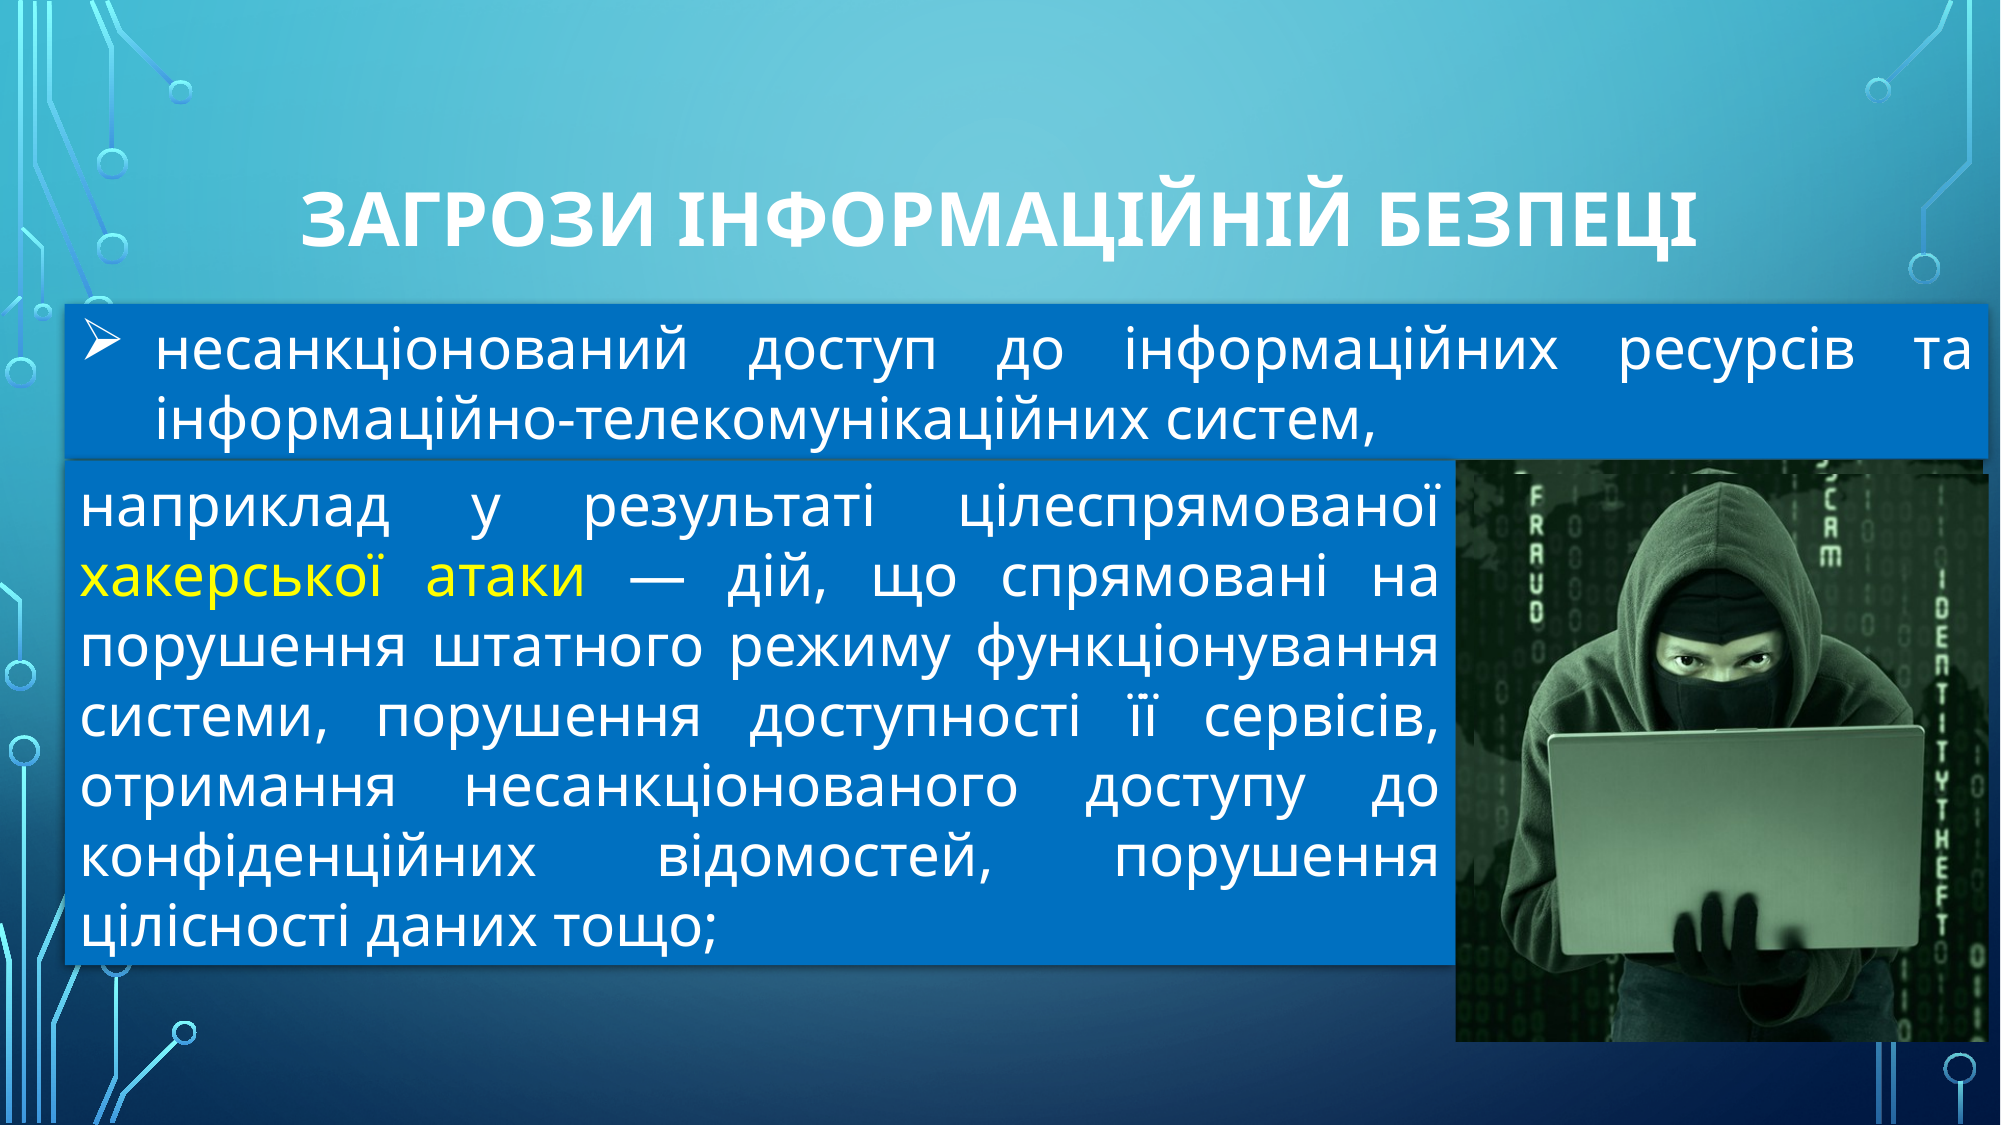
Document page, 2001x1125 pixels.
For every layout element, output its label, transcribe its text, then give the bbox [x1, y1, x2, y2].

text_box наприклад у результаті цілеспрямованої хакерської атаки — дій, що спрямовані на порушення штатного режиму функціонування системи, порушення доступності її сервісів, отримання несанкціонованого доступу до конфіденційних відомостей, порушення цілісності даних тощо; [64, 460, 1455, 966]
text_box несанкціонований доступ до інформаційних ресурсів та інформаційно-телекомунікаційних систем, [64, 303, 1989, 459]
picture [1473, 473, 1989, 1042]
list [1455, 460, 1984, 1042]
title Загрози інформаційній безпеці [187, 101, 1813, 298]
